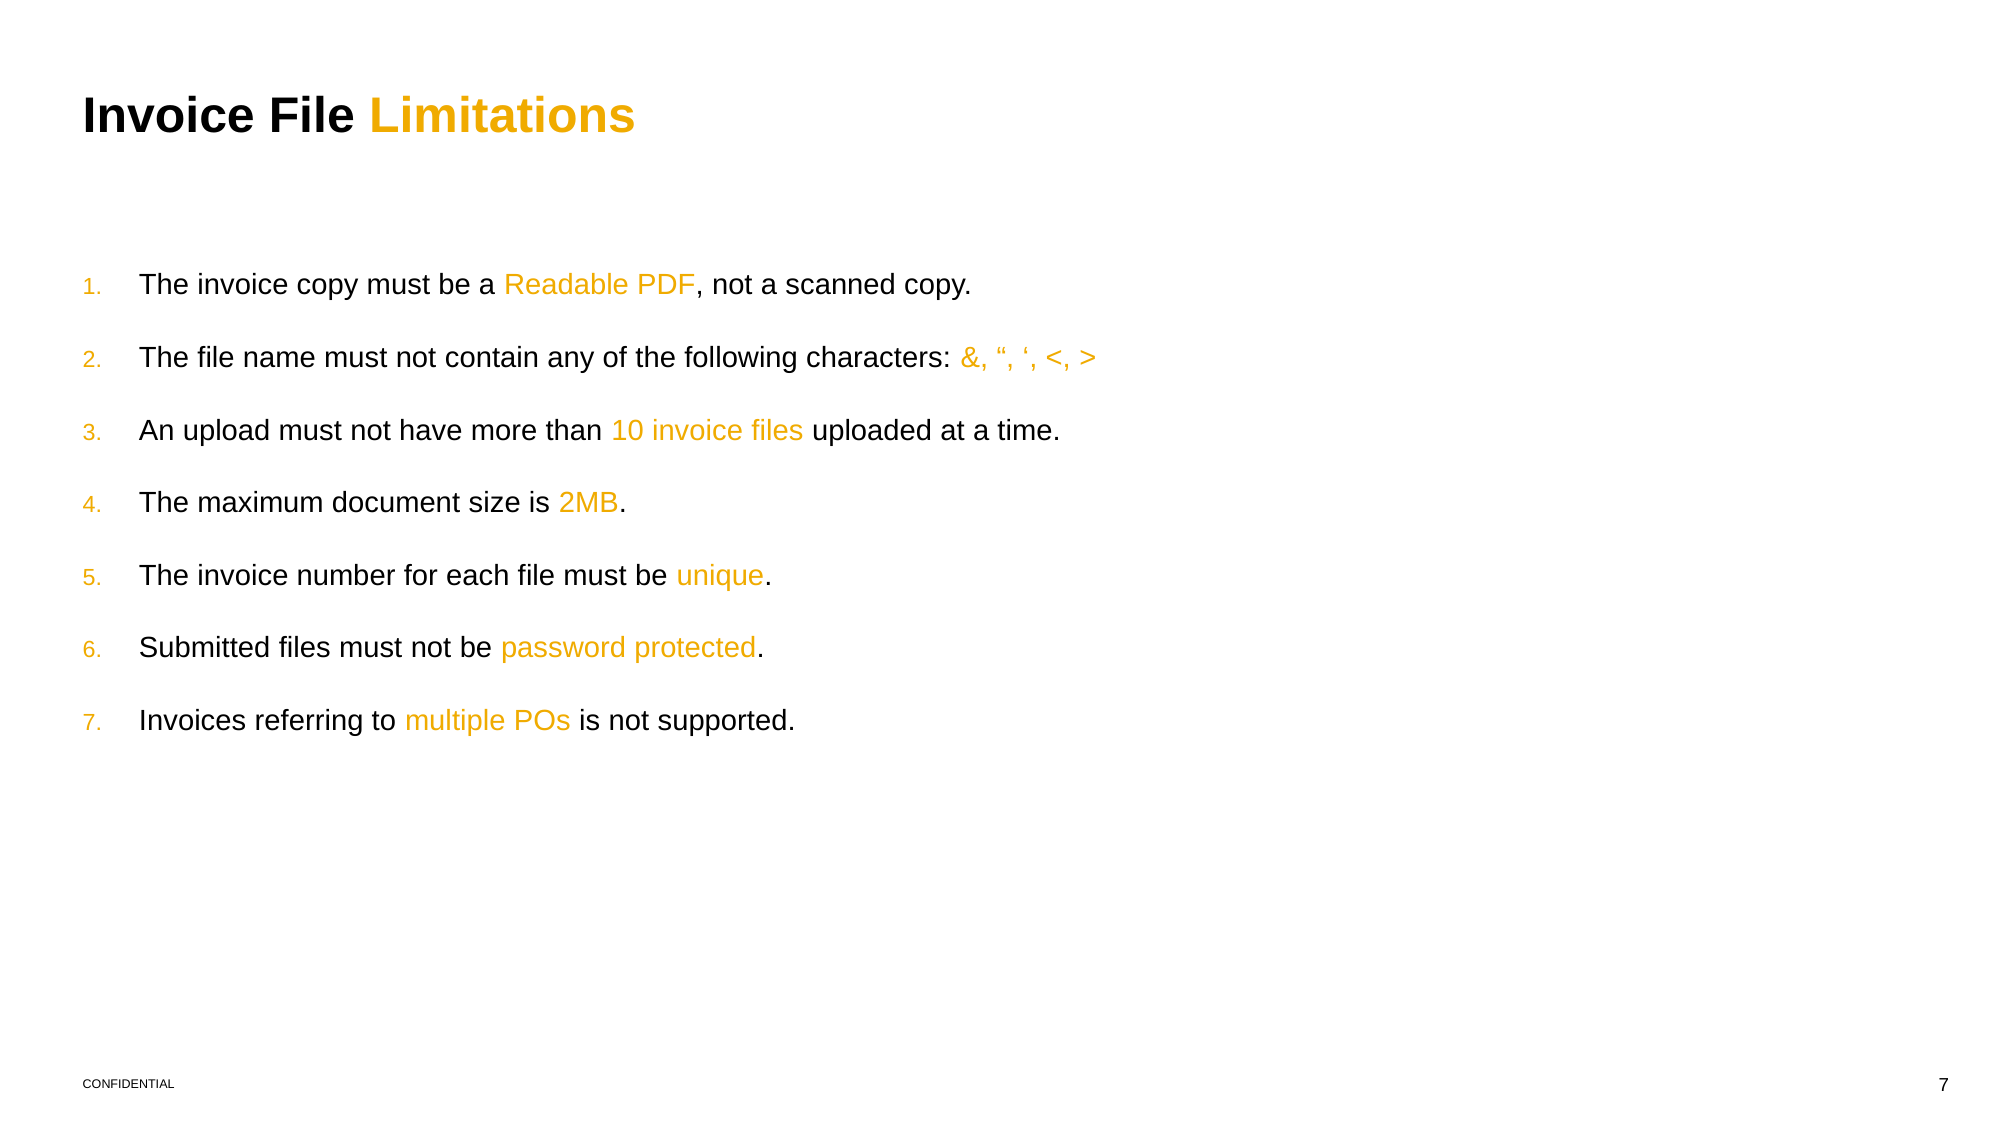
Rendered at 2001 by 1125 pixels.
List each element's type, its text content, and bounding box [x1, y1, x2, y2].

title Invoice File Limitations [82, 82, 1918, 204]
list The invoice copy must be a Readable PDF, not a scanned copy. The file name must not contain any of the following characters: &, “, ‘, <, > An upload must not have more than 10 invoice files uploaded at a time. The maximum document size is 2MB. The invoice number for each file must be unique. Submitted files must not be password protected. Invoices referring to multiple POs is not supported. [82, 265, 1781, 942]
